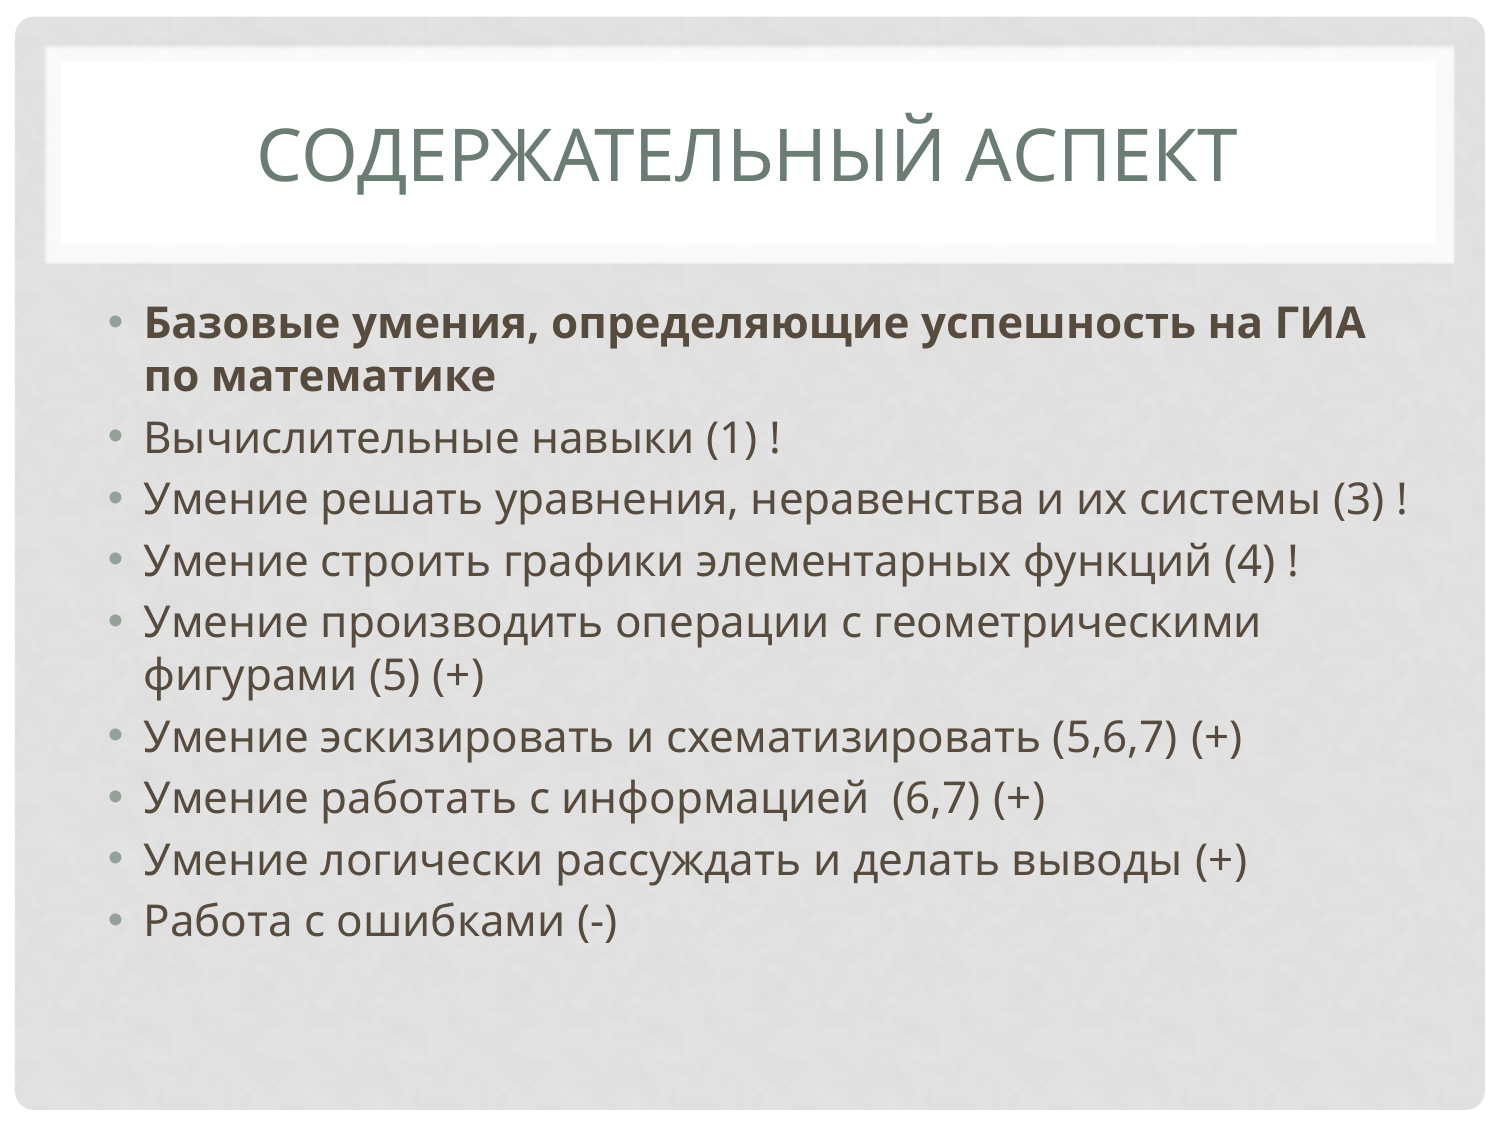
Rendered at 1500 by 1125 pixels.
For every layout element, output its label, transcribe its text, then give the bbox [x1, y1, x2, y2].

title Содержательный аспект [69, 66, 1425, 238]
list Базовые умения, определяющие успешность на ГИА по математике Вычислительные навыки (1) ! Умение решать уравнения, неравенства и их системы (3) ! Умение строить графики элементарных функций (4) ! Умение производить операции с геометрическими фигурами (5) (+) Умение эскизировать и схематизировать (5,6,7) (+) Умение работать с информацией (6,7) (+) Умение логически рассуждать и делать выводы (+) Работа с ошибками (-) [75, 287, 1425, 1005]
